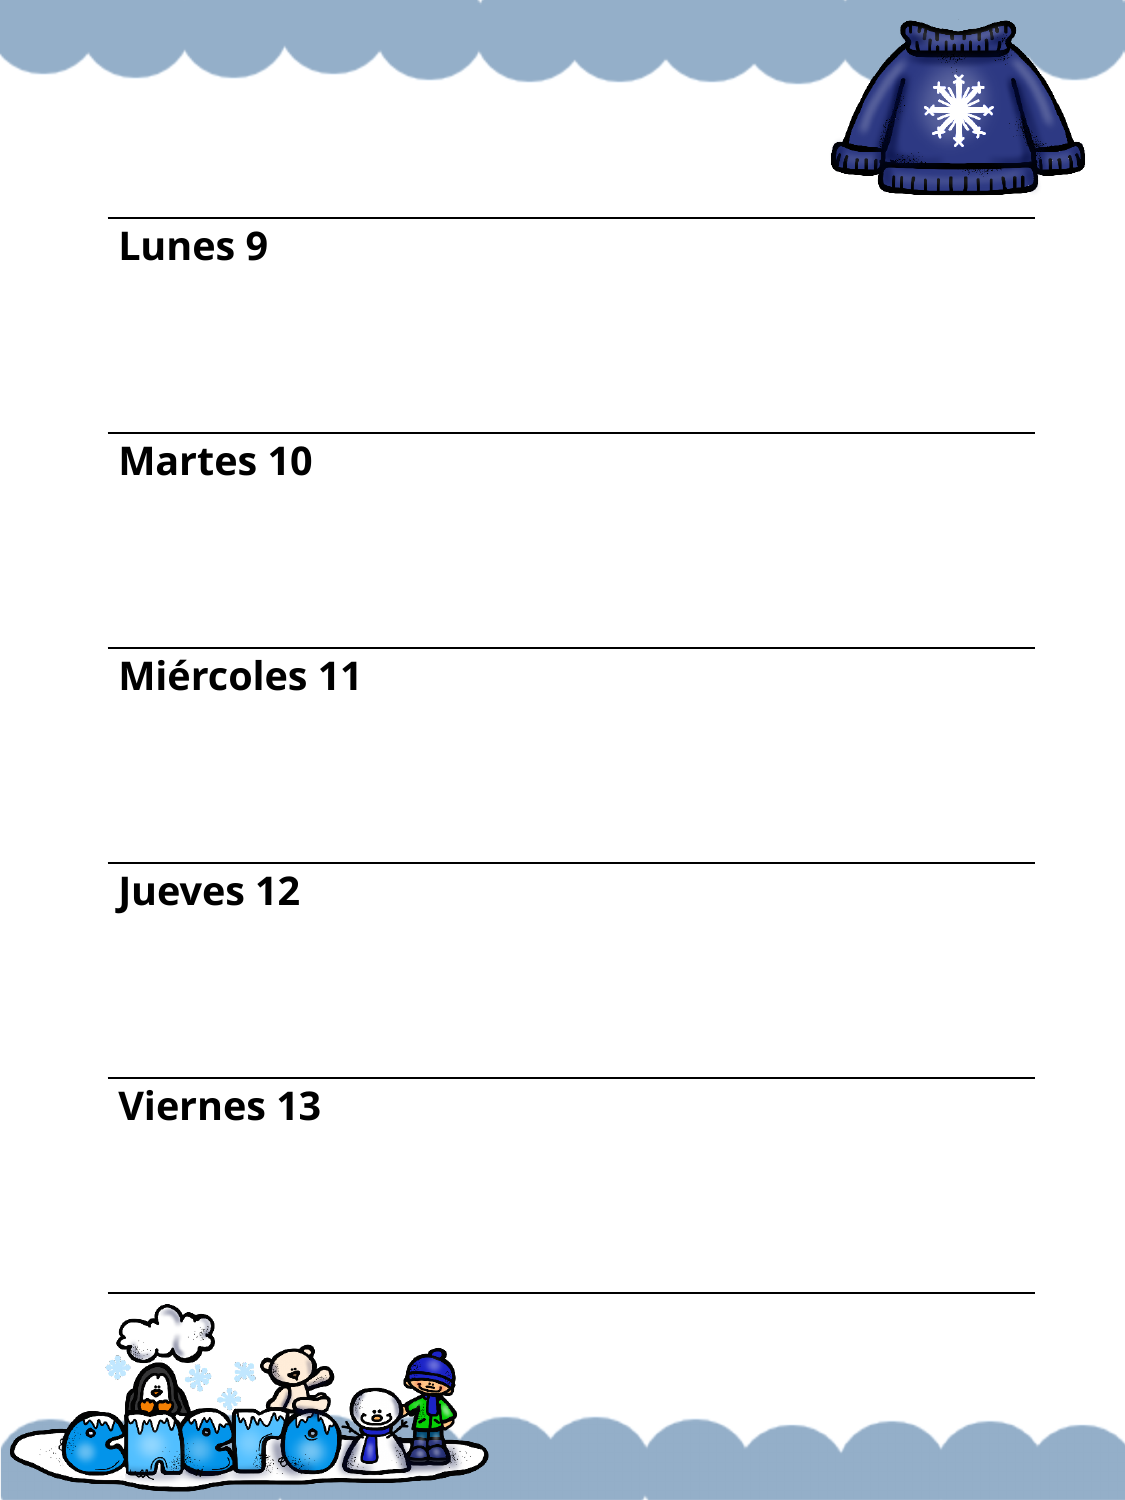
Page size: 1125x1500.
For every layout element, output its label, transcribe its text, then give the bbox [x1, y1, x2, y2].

table_cell Martes 10 [108, 434, 1035, 647]
table_cell Miércoles 11 [108, 649, 1035, 862]
table_header Lunes 9 [108, 219, 1035, 432]
table_cell Viernes 13 [108, 1079, 1035, 1292]
picture [0, 0, 1125, 198]
table_cell Jueves 12 [108, 864, 1035, 1077]
picture [0, 1301, 1125, 1500]
